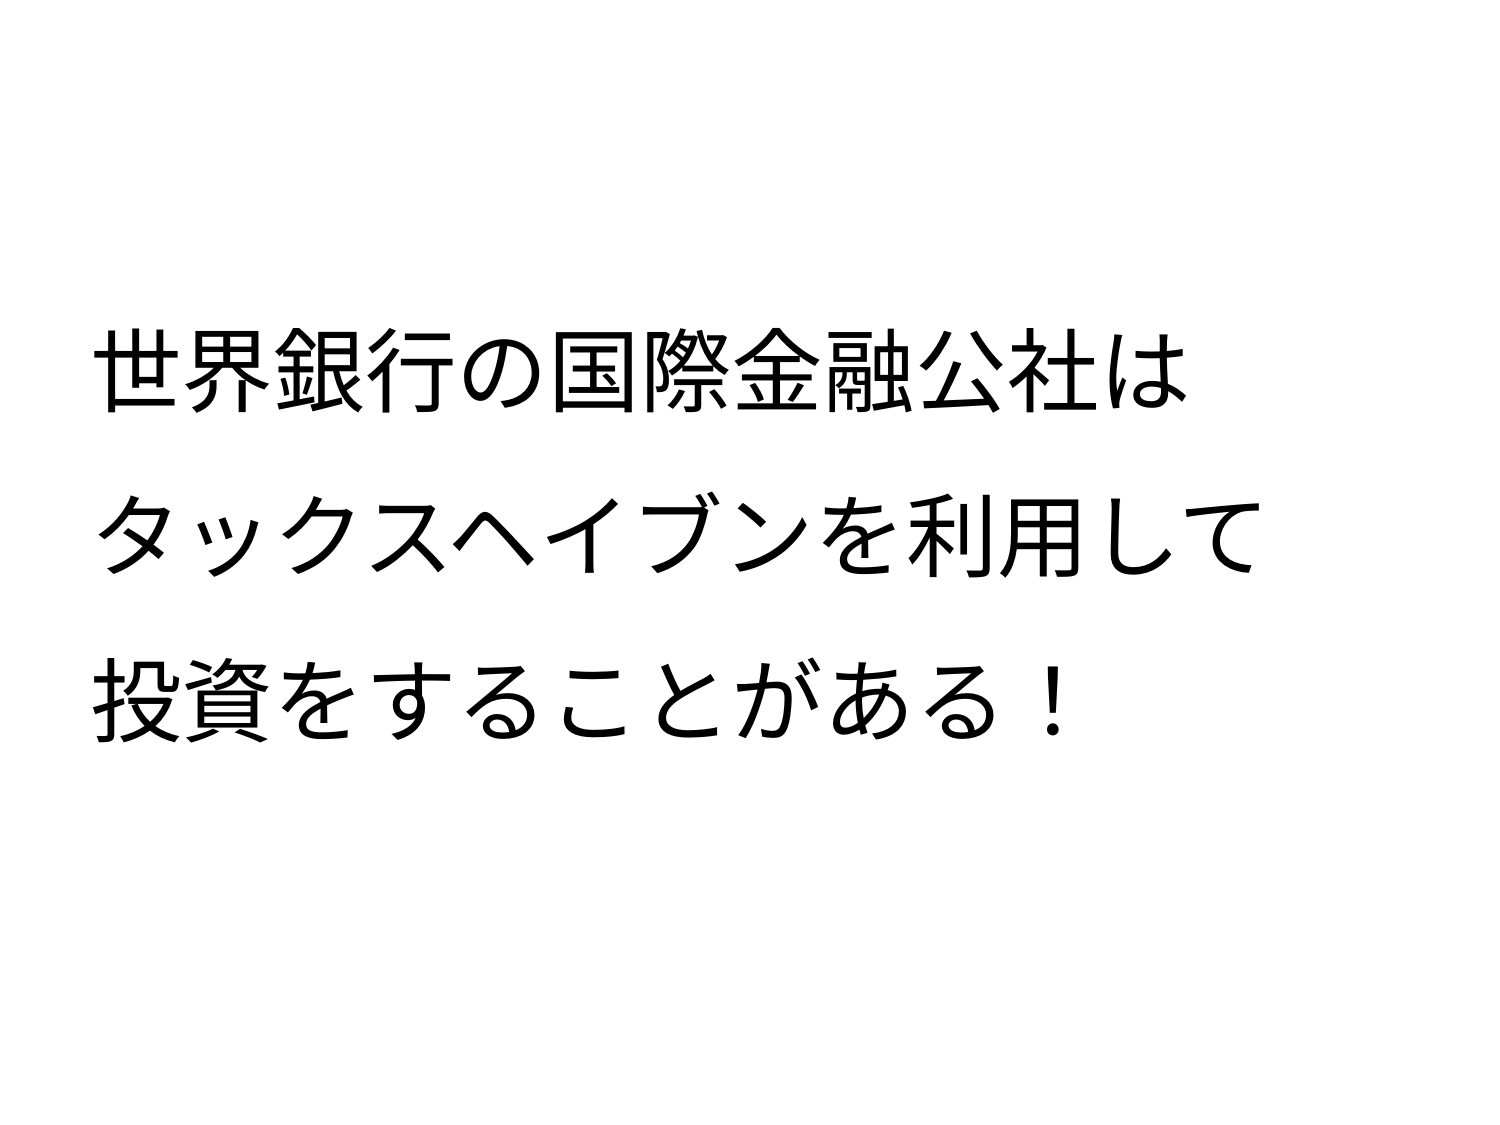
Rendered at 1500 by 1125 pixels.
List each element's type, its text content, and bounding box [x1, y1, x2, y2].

title 世界銀行の国際金融公社は タックスヘイブンを利用して 投資をすることがある！ [75, 45, 1425, 1078]
